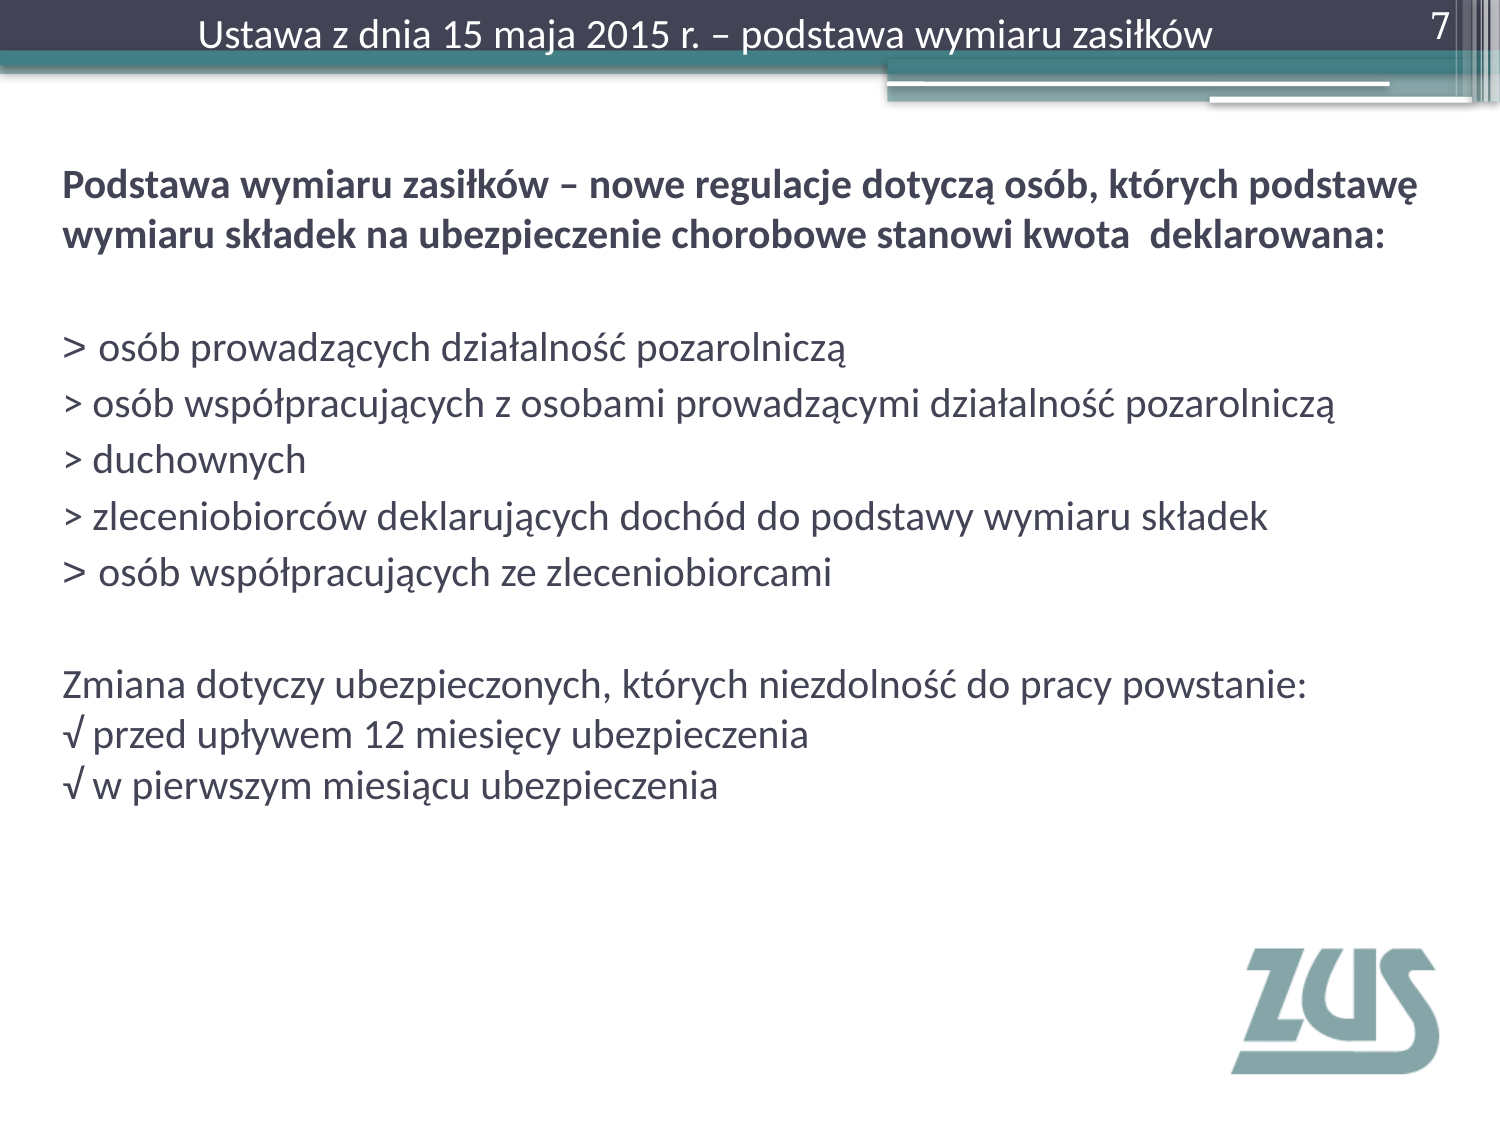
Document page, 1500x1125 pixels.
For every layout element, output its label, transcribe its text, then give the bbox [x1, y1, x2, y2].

slide_number 7 [1369, 0, 1466, 61]
list Podstawa wymiaru zasiłków – nowe regulacje dotyczą osób, których podstawę wymiaru składek na ubezpieczenie chorobowe stanowi kwota deklarowana: > osób prowadzących działalność pozarolniczą > osób współpracujących z osobami prowadzącymi działalność pozarolniczą > duchownych > zleceniobiorców deklarujących dochód do podstawy wymiaru składek > osób współpracujących ze zleceniobiorcami Zmiana dotyczy ubezpieczonych, których niezdolność do pracy powstanie: √ przed upływem 12 miesięcy ubezpieczenia √ w pierwszym miesiącu ubezpieczenia [29, 149, 1447, 953]
text_box Ustawa z dnia 15 maja 2015 r. – podstawa wymiaru zasiłków [183, 0, 1369, 65]
